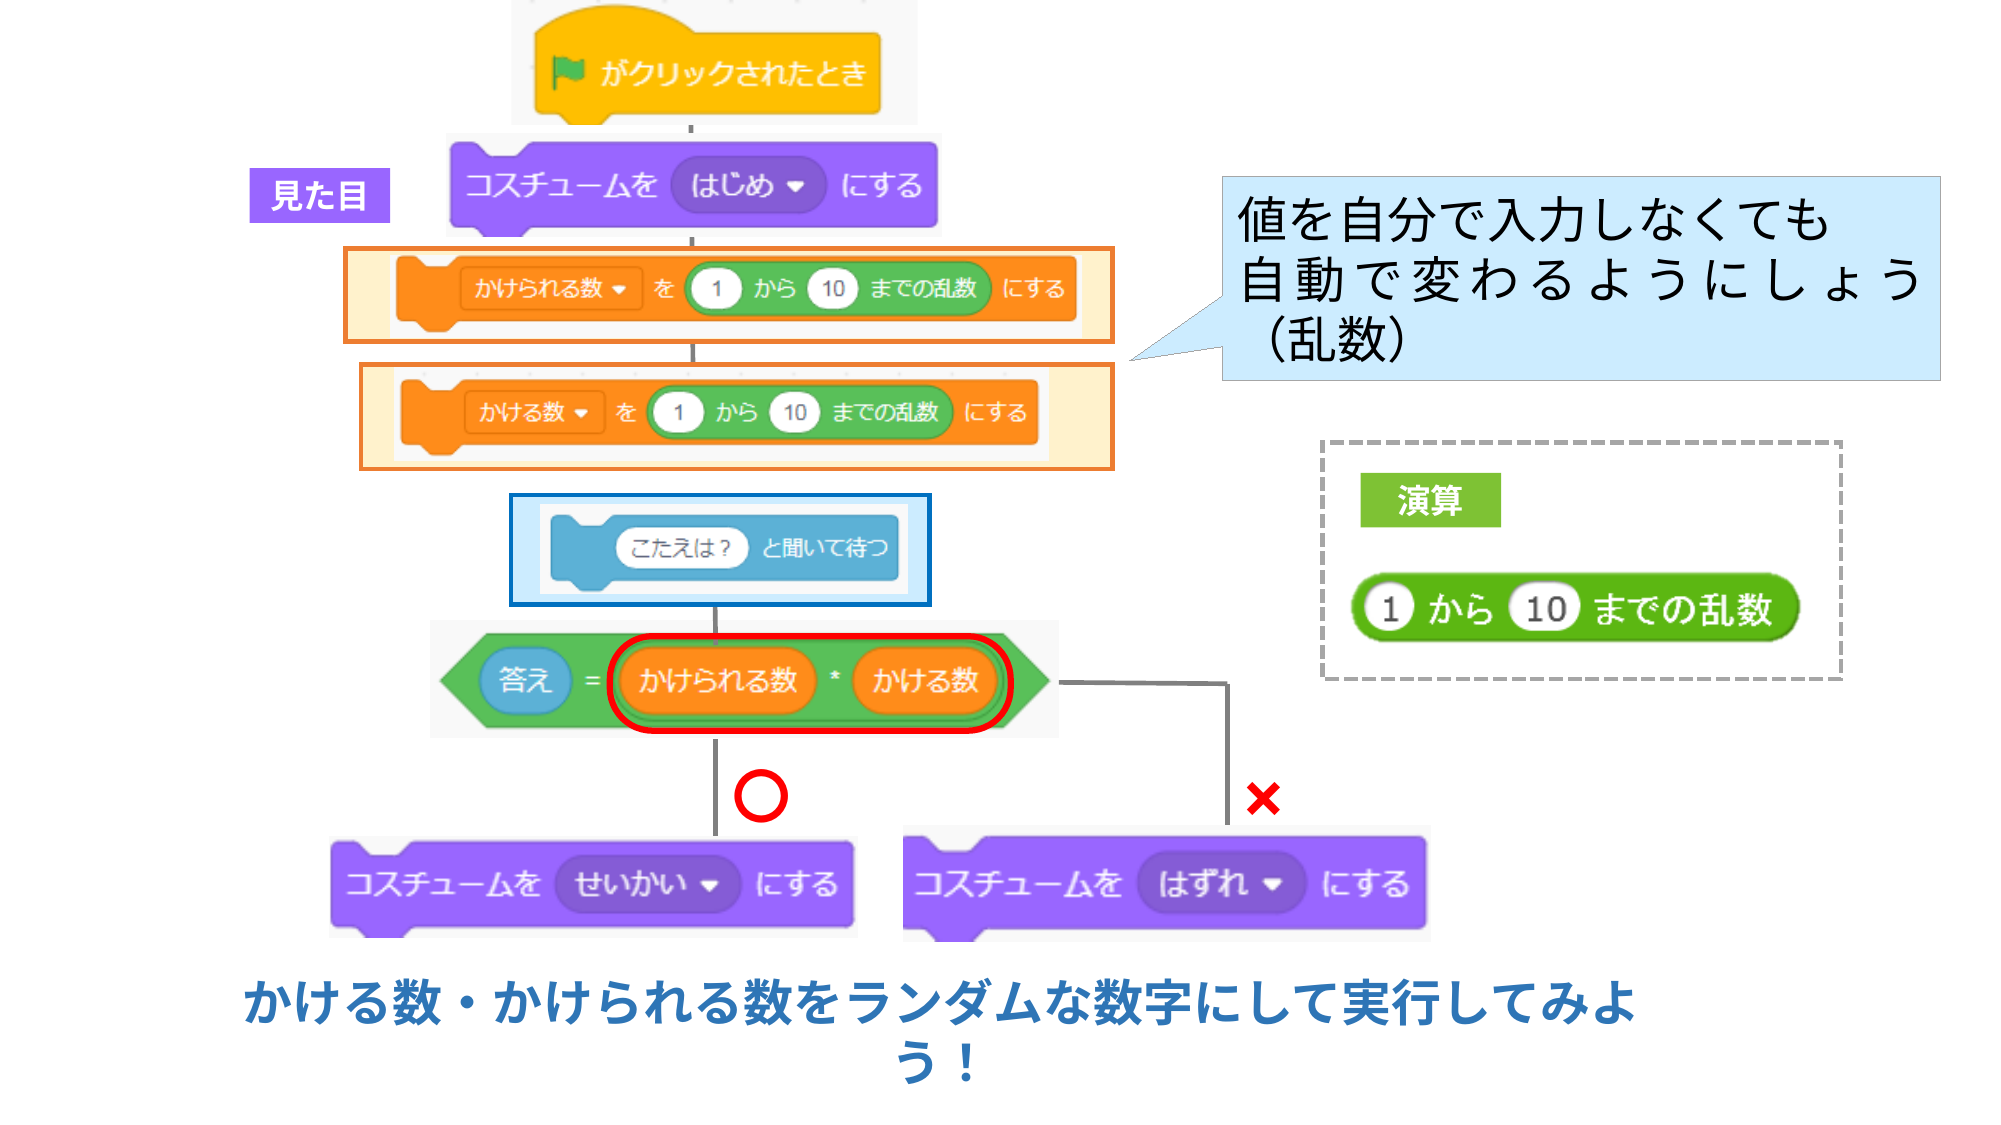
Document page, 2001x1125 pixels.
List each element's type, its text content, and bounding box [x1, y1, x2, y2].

text_box 〇 [717, 753, 818, 836]
text_box [1321, 441, 1842, 680]
picture [430, 620, 1059, 738]
text_box × [1228, 742, 1320, 825]
picture [1344, 559, 1819, 653]
text_box [694, 247, 1113, 343]
picture [446, 133, 942, 237]
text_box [690, 338, 694, 367]
picture [394, 367, 1049, 461]
text_box [360, 363, 1113, 470]
picture [903, 825, 1431, 942]
text_box 見た目 [249, 168, 391, 223]
picture [511, 0, 918, 125]
picture [539, 504, 908, 594]
text_box [344, 247, 690, 343]
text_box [690, 237, 694, 255]
text_box [510, 494, 931, 606]
picture [389, 255, 1083, 338]
picture [329, 836, 858, 939]
text_box かける数・かけられる数をランダムな数字にして実行してみよう！ [180, 962, 1703, 1100]
text_box 演算 [1360, 472, 1502, 528]
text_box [1058, 682, 1228, 825]
text_box 値を自分で入力しなくても 自動で変わるようにしょう（乱数） [1129, 176, 1941, 381]
